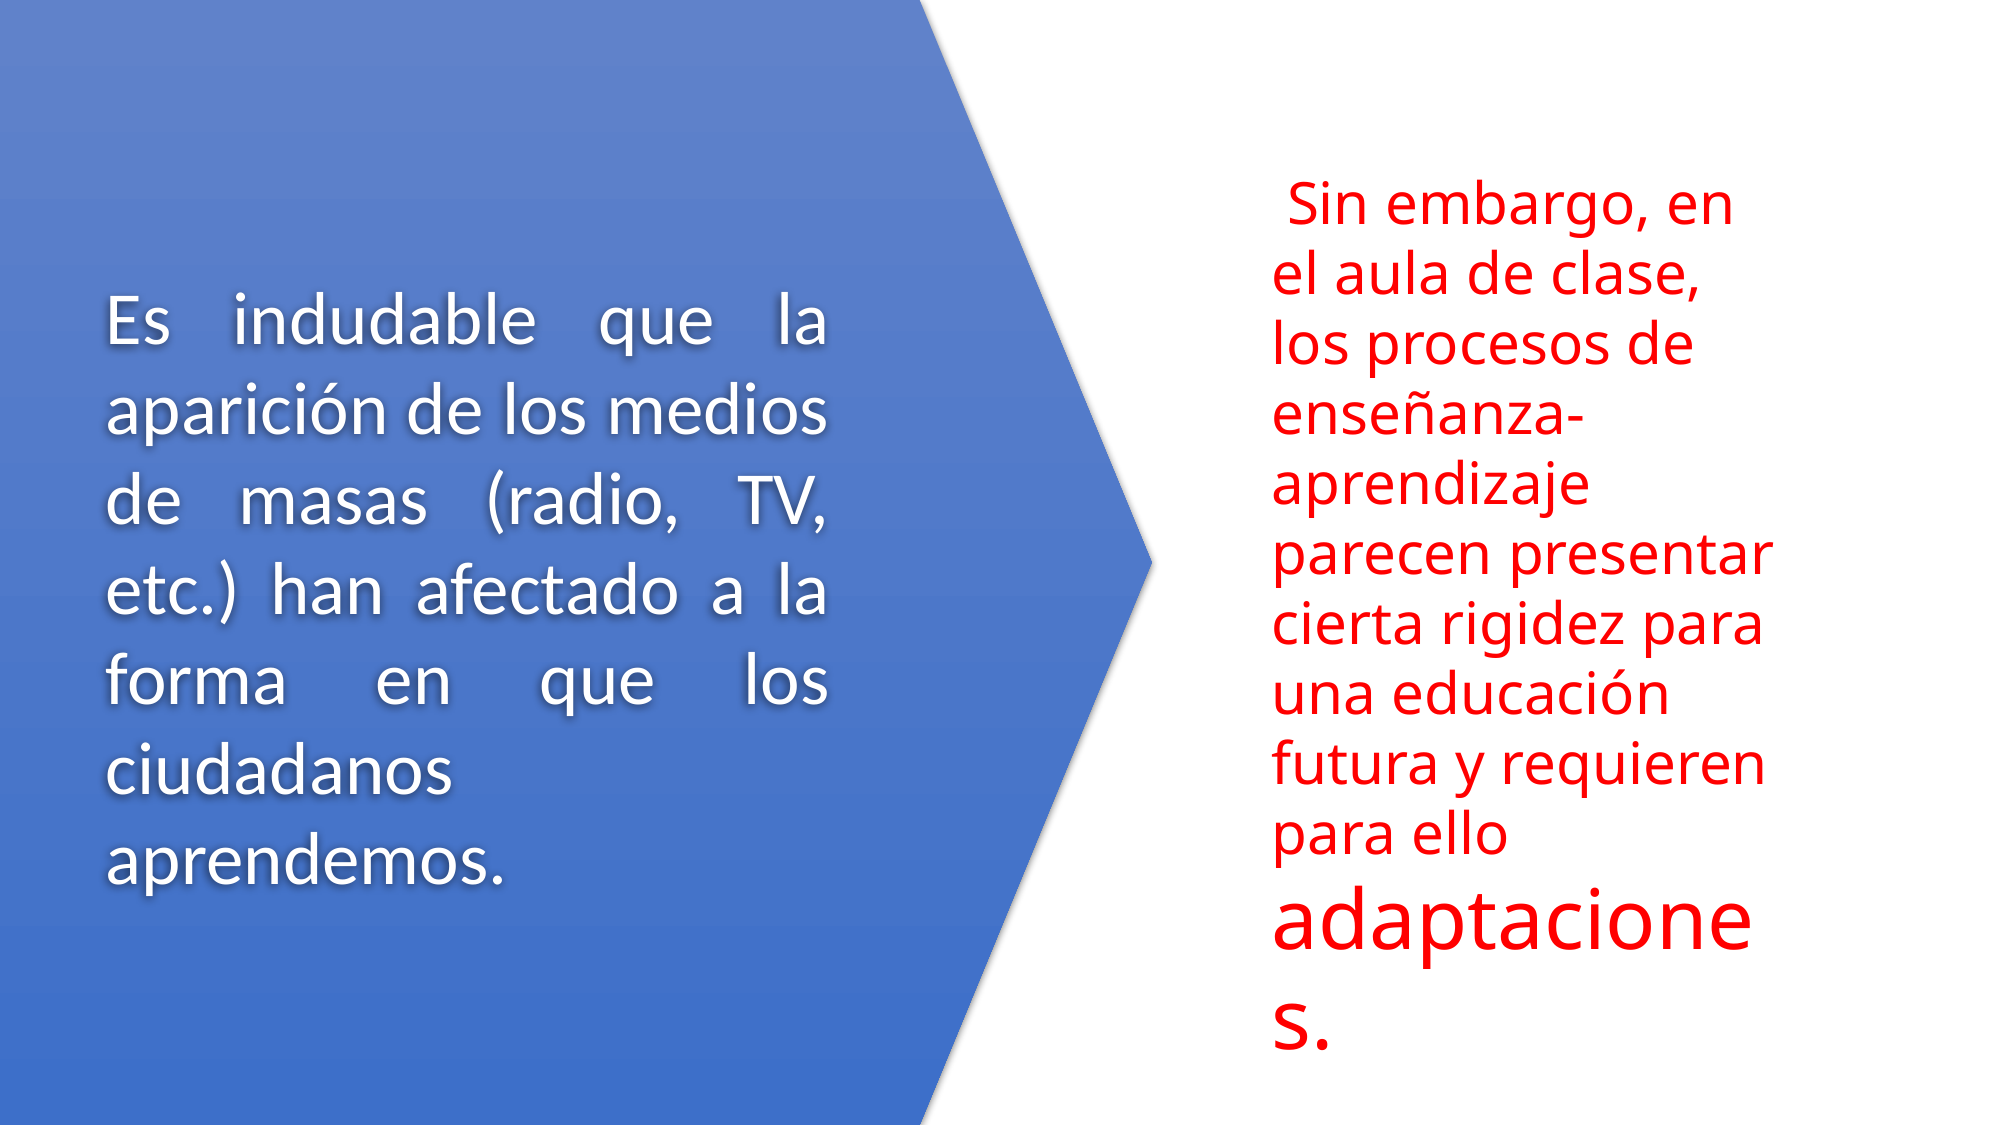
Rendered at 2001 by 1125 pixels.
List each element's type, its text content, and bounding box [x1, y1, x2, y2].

text_box Es indudable que la aparición de los medios de masas (radio, TV, etc.) han afectado a la forma en que los ciudadanos aprendemos. [91, 261, 845, 907]
text_box Sin embargo, en el aula de clase, los procesos de enseñanza-aprendizaje parecen presentar cierta rigidez para una educación futura y requieren para ello adaptaciones. [1257, 158, 1797, 1074]
text_box [0, 0, 1152, 1125]
